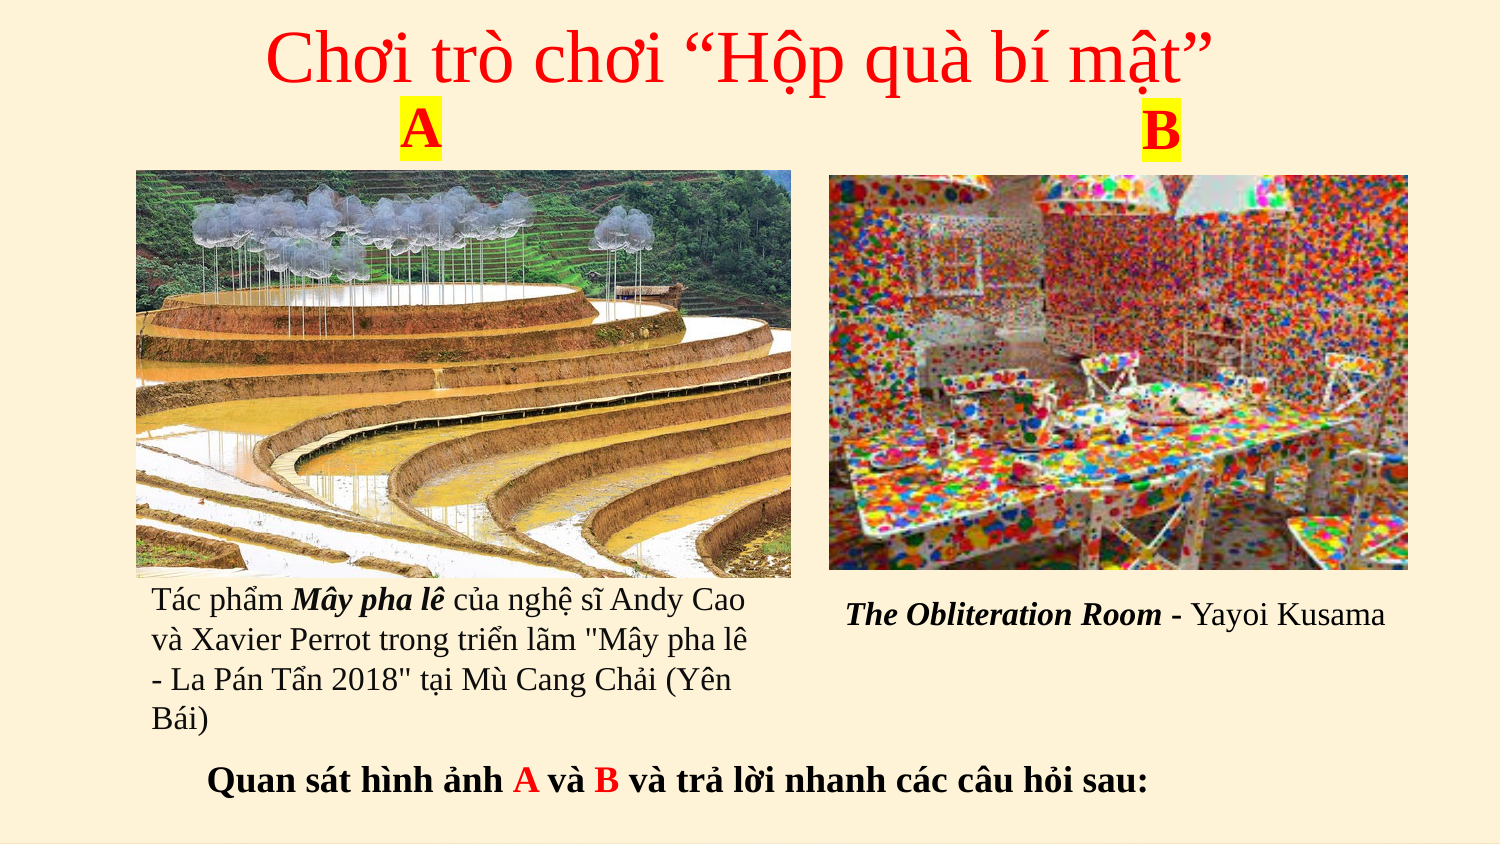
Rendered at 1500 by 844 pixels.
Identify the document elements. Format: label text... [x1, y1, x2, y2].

text_box Tác phẩm Mây pha lê của nghệ sĩ Andy Cao và Xavier Perrot trong triển lãm "Mây pha lê - La Pán Tẩn 2018" tại Mù Cang Chải (Yên Bái) [136, 578, 770, 744]
picture [136, 169, 792, 578]
text_box Quan sát hình ảnh A và B và trả lời nhanh các câu hỏi sau: [116, 747, 1447, 844]
text_box B [1118, 85, 1205, 167]
text_box Chơi trò chơi “Hộp quà bí mật” [150, 0, 1330, 105]
picture [829, 175, 1409, 570]
text_box The Obliteration Room - Yayoi Kusama [829, 585, 1408, 640]
text_box A [378, 84, 464, 166]
text_box [0, 0, 1500, 844]
